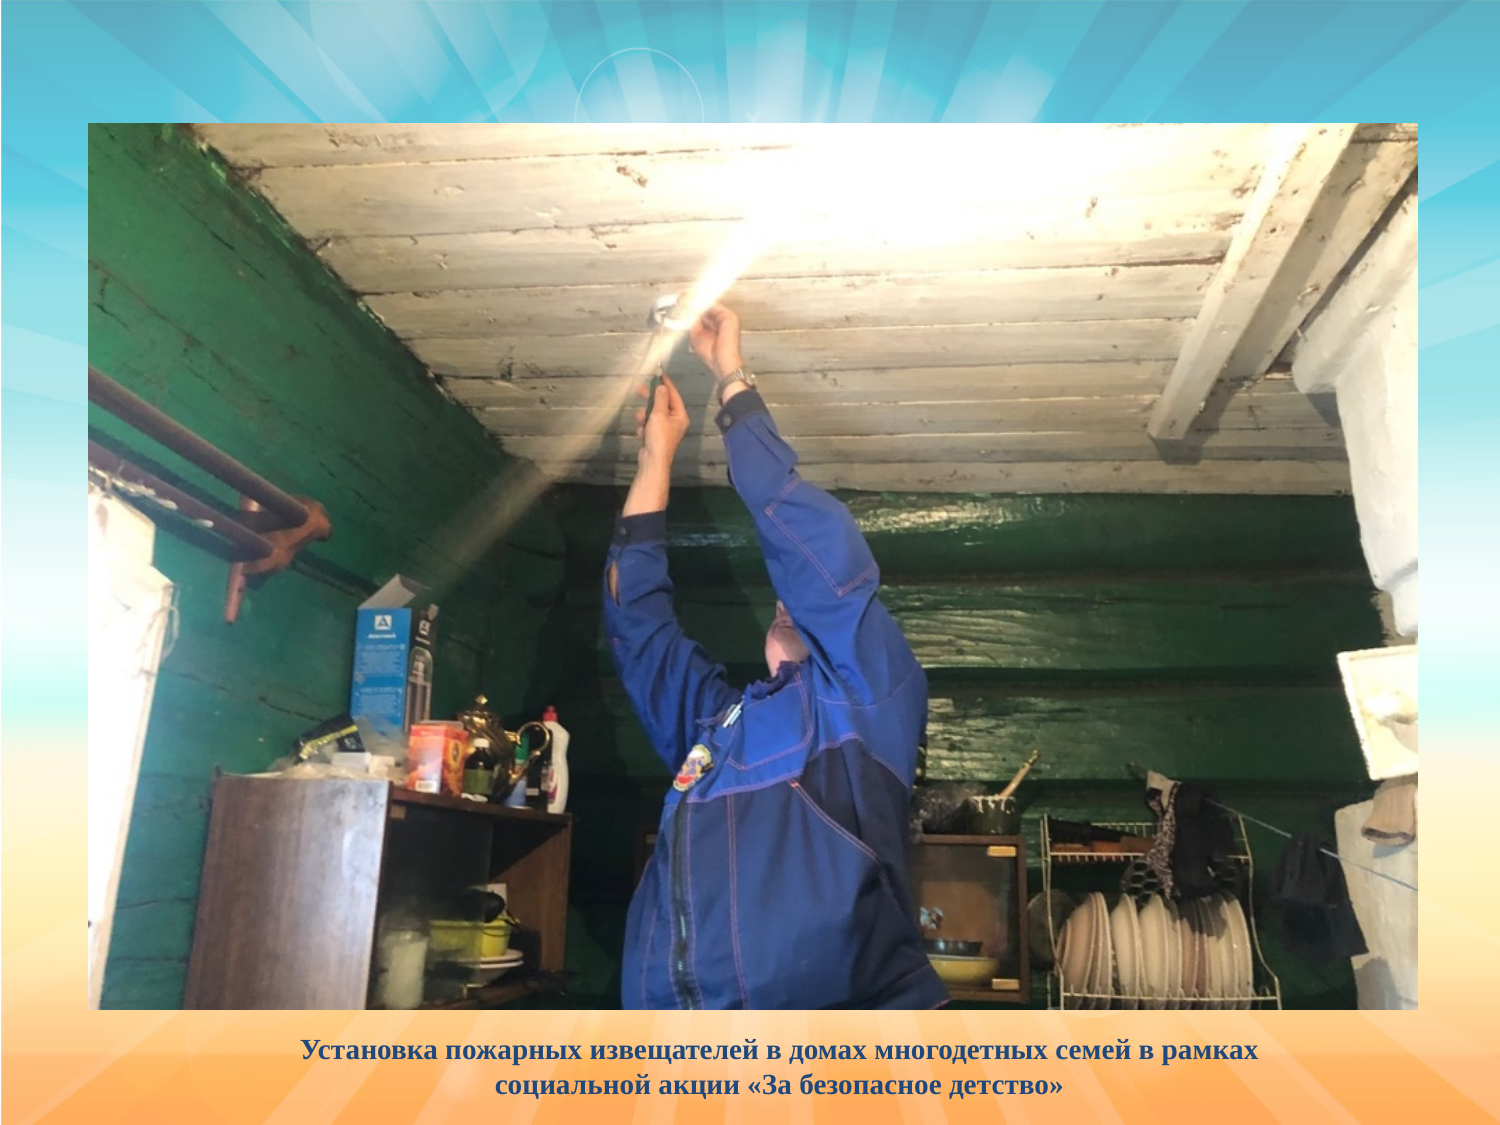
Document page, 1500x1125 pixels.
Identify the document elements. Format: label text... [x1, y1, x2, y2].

text_box Установка пожарных извещателей в домах многодетных семей в рамках социальной акции «За безопасное детство» [218, 1023, 1341, 1108]
picture [88, 123, 1418, 1010]
